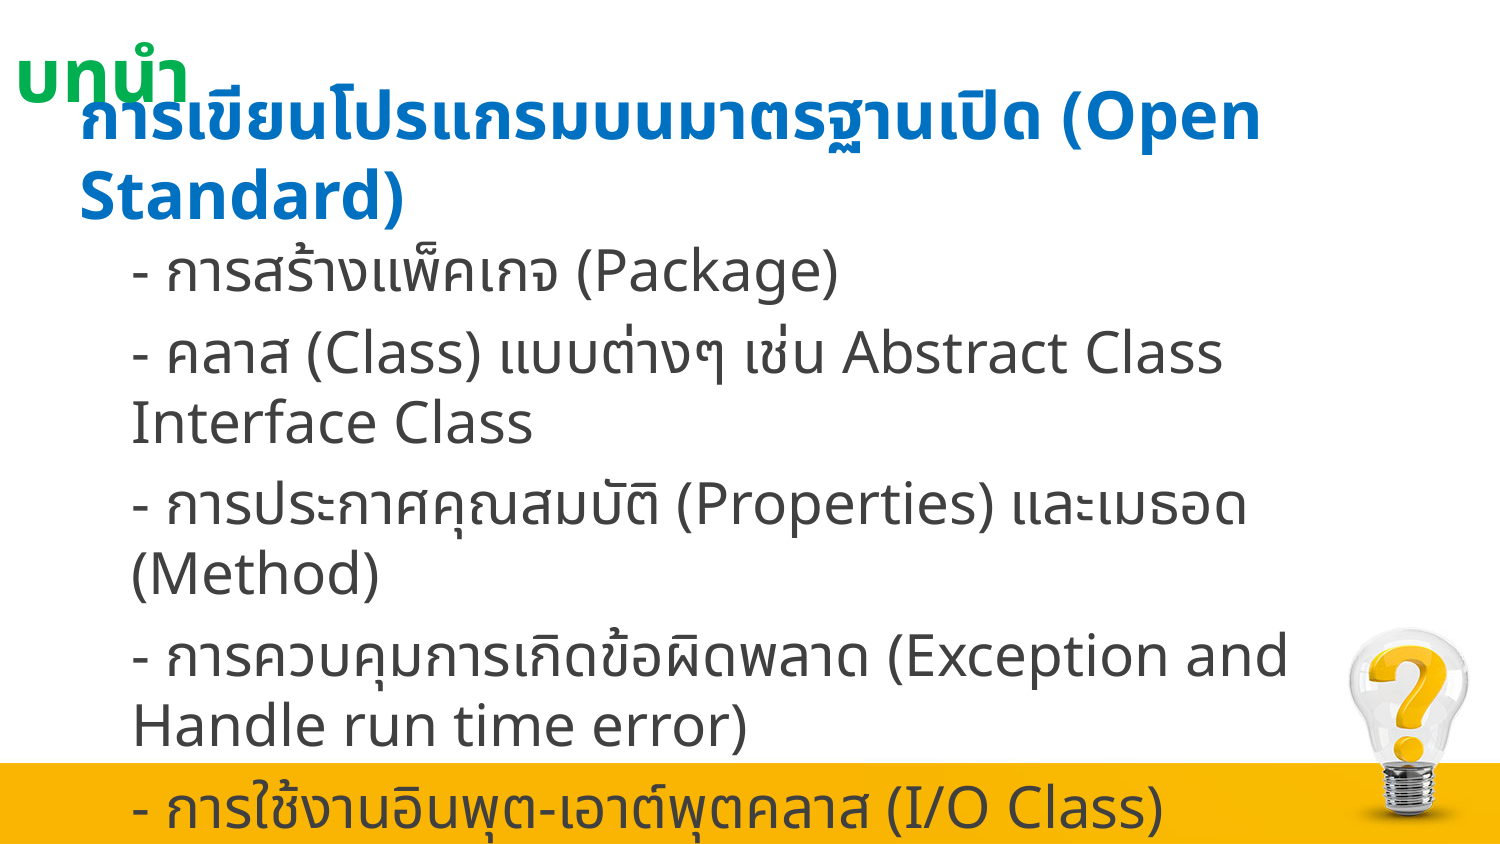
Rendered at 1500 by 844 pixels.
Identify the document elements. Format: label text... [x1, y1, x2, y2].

list - การสร้างแพ็คเกจ (Package) - คลาส (Class) แบบต่างๆ เช่น Abstract Class Interface Class - การประกาศคุณสมบัติ (Properties) และเมธอด (Method) - การควบคุมการเกิดข้อผิดพลาด (Exception and Handle run time error) - การใช้งานอินพุต-เอาต์พุตคลาส (I/O Class) [66, 225, 1461, 718]
list การเขียนโปรแกรมบนมาตรฐานเปิด (Open Standard) [64, 146, 1459, 191]
title บทนำ [0, 0, 1500, 146]
picture [0, 146, 1500, 844]
